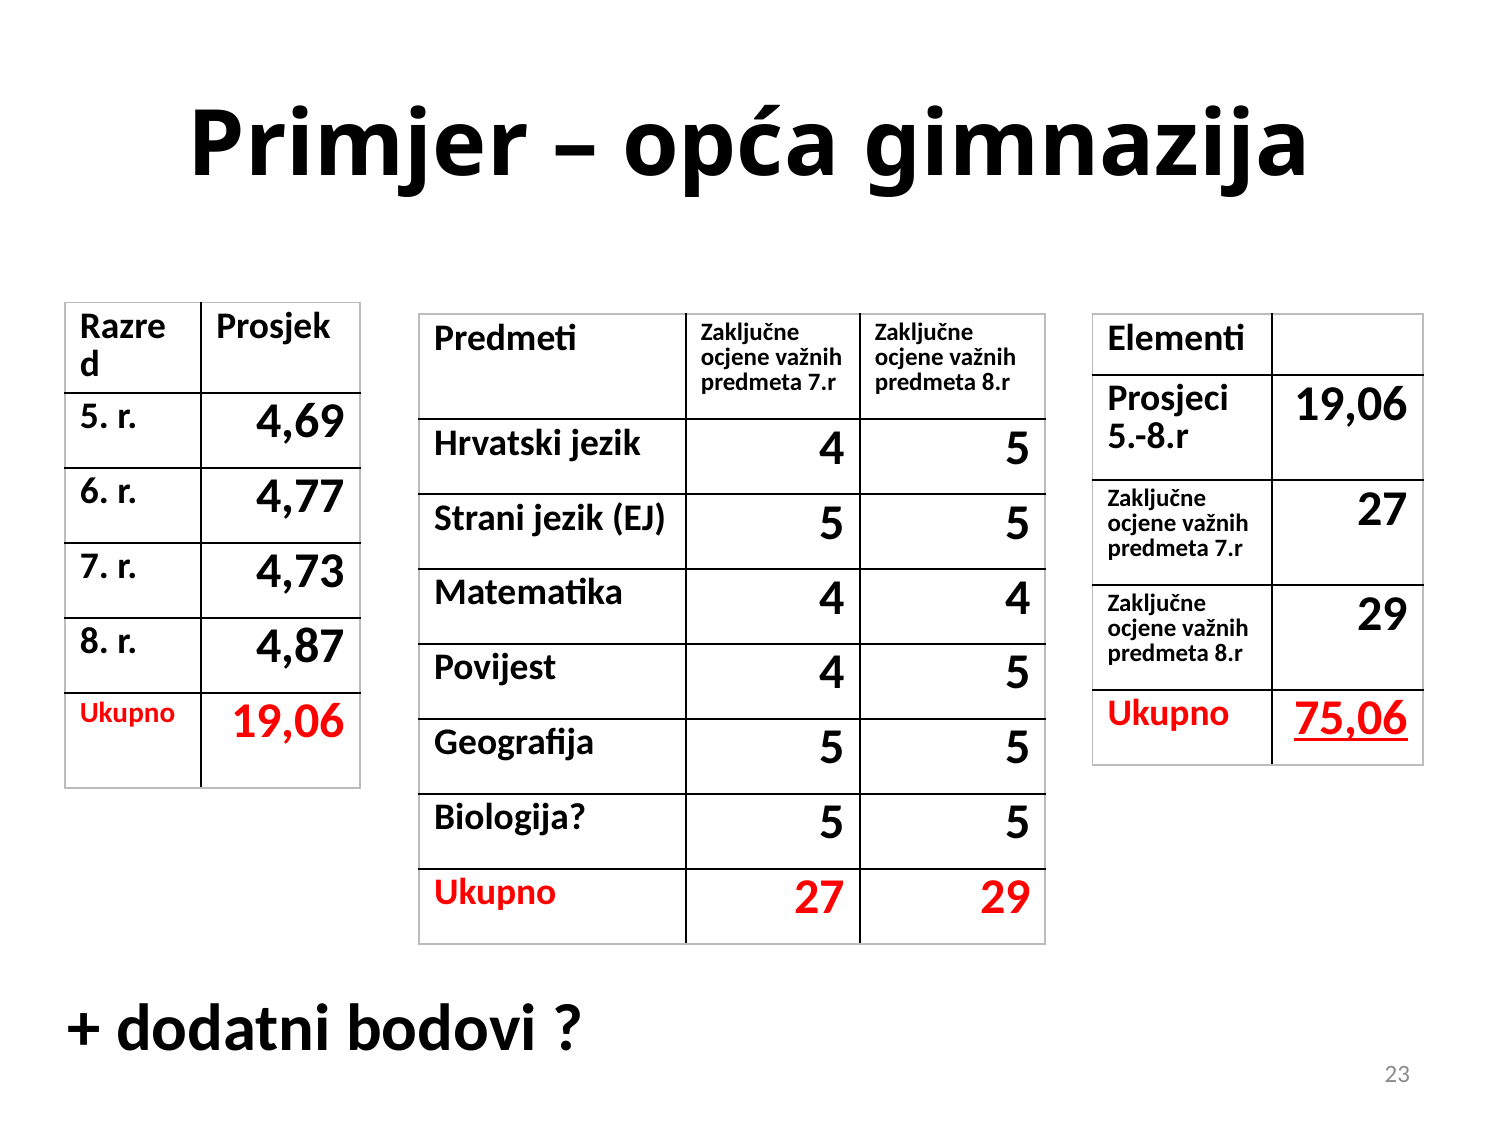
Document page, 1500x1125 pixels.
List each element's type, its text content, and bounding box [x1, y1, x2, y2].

table_cell 4,87 [202, 619, 359, 692]
table_header Elementi [1093, 315, 1271, 374]
table_cell 5 [861, 645, 1044, 718]
table_header Zaključne ocjene važnih predmeta 7.r [687, 315, 859, 418]
slide_number 23 [1074, 1042, 1425, 1103]
table_cell 27 [687, 870, 859, 943]
table_cell 5. r. [66, 394, 200, 467]
table_header [1273, 315, 1422, 374]
title Primjer – opća gimnazija [75, 45, 1425, 233]
table_cell 4 [687, 570, 859, 643]
table_cell 29 [1273, 586, 1422, 689]
table_header Predmeti [420, 315, 685, 418]
table_cell Zaključne ocjene važnih predmeta 7.r [1093, 481, 1271, 584]
table_cell 29 [861, 870, 1044, 943]
table_cell 4,69 [202, 394, 359, 467]
table_cell 19,06 [1273, 376, 1422, 479]
table_cell Zaključne ocjene važnih predmeta 8.r [1093, 586, 1271, 689]
table_header Prosjek [202, 303, 359, 392]
text_box + dodatni bodovi ? [53, 976, 857, 1071]
table_cell 8. r. [66, 619, 200, 692]
table_cell Povijest [420, 645, 685, 718]
table_cell 7. r. [66, 544, 200, 617]
table_cell Biologija? [420, 795, 685, 868]
table_cell 4,77 [202, 469, 359, 542]
table_cell Hrvatski jezik [420, 420, 685, 493]
table_cell 4 [861, 570, 1044, 643]
table_cell Ukupno [66, 694, 200, 787]
table_cell 4 [687, 645, 859, 718]
table_header Razred [66, 303, 200, 392]
table_cell 4 [687, 420, 859, 493]
table_cell 5 [687, 795, 859, 868]
table_header Zaključne ocjene važnih predmeta 8.r [861, 315, 1044, 418]
table_cell 6. r. [66, 469, 200, 542]
table_cell 5 [687, 720, 859, 793]
table_cell Matematika [420, 570, 685, 643]
table_cell Geografija [420, 720, 685, 793]
table_cell Prosjeci 5.-8.r [1093, 376, 1271, 479]
table_cell Ukupno [420, 870, 685, 943]
table_cell 4,73 [202, 544, 359, 617]
table_cell 5 [861, 720, 1044, 793]
table_cell Strani jezik (EJ) [420, 495, 685, 568]
table_cell 27 [1273, 481, 1422, 584]
table_cell Ukupno [1093, 691, 1271, 764]
table_cell 5 [687, 495, 859, 568]
table_cell 5 [861, 420, 1044, 493]
table_cell 19,06 [202, 694, 359, 787]
table_cell 5 [861, 795, 1044, 868]
table_cell 75,06 [1273, 691, 1422, 764]
table_cell 5 [861, 495, 1044, 568]
